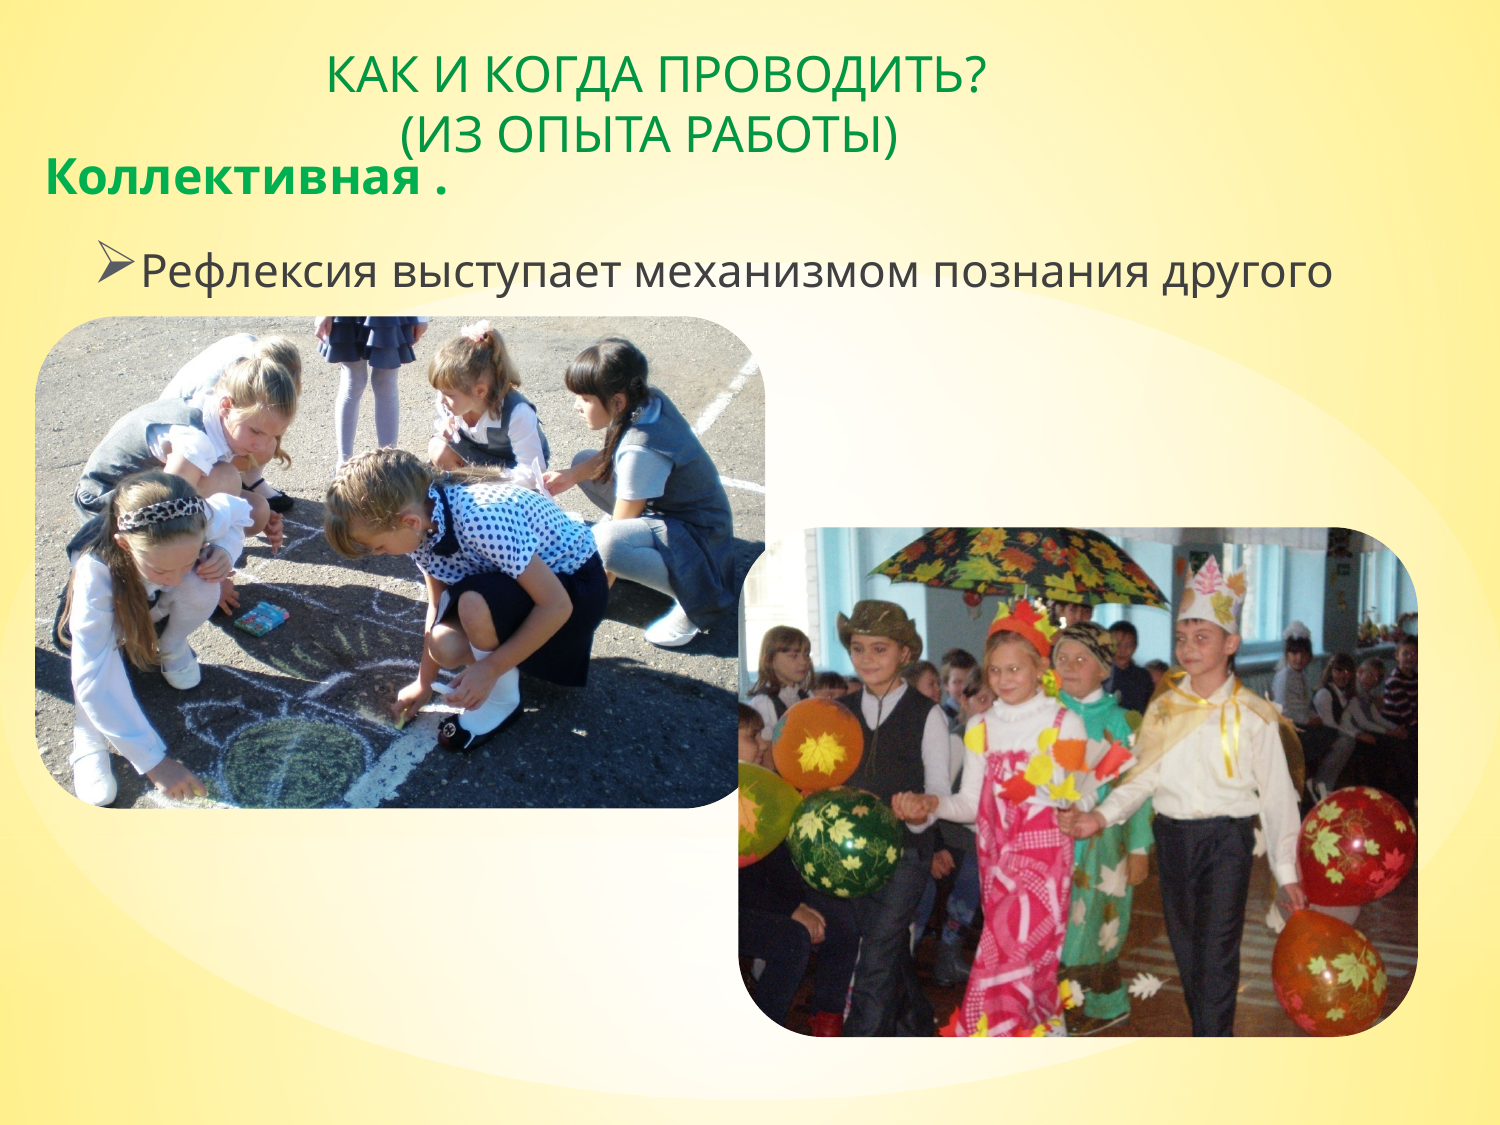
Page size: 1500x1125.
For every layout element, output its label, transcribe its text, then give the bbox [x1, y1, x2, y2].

text_box Как и когда проводить? (из опыта работы) [281, 35, 1032, 170]
picture [34, 316, 1419, 1038]
list Рефлексия выступает механизмом познания другого человека. [70, 93, 1441, 899]
text_box Коллективная . [29, 17, 1424, 213]
